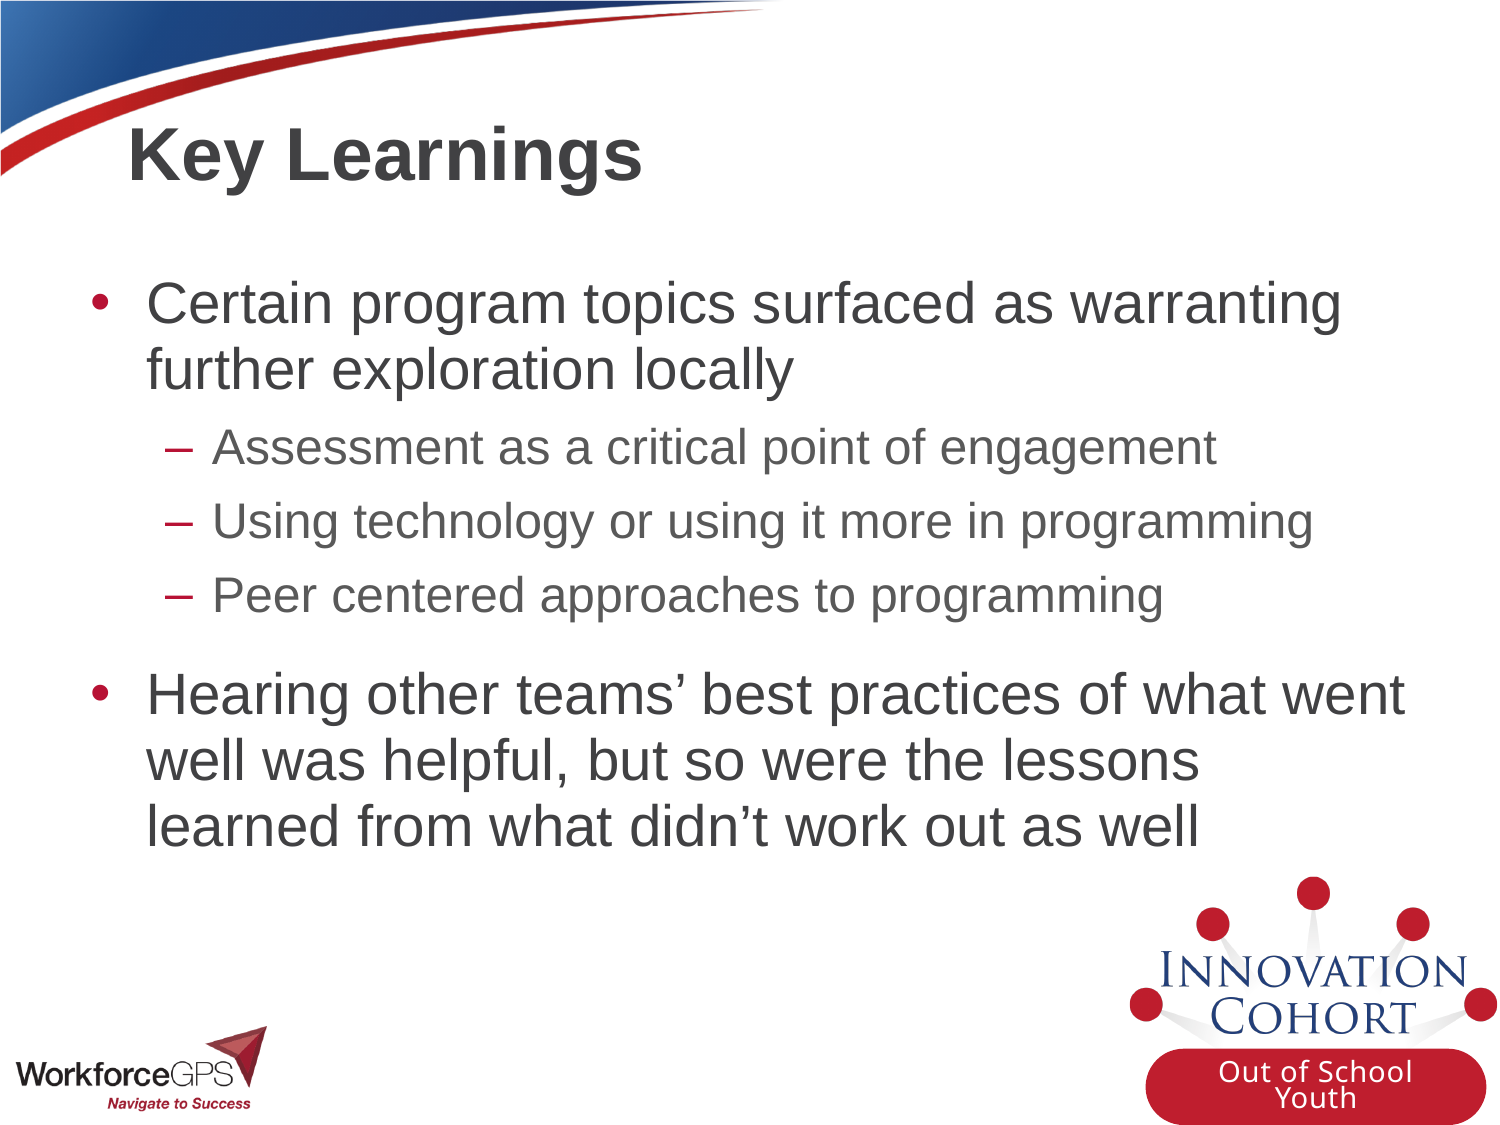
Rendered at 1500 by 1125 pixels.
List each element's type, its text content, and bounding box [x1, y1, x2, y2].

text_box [1126, 854, 1500, 1113]
picture [13, 1025, 269, 1113]
picture [1, 1, 789, 178]
title Key Learnings [112, 62, 1463, 250]
list Certain program topics surfaced as warranting further exploration locally Assessment as a critical point of engagement Using technology or using it more in programming Peer centered approaches to programming Hearing other teams’ best practices of what went well was helpful, but so were the lessons learned from what didn’t work out as well [75, 262, 1425, 946]
